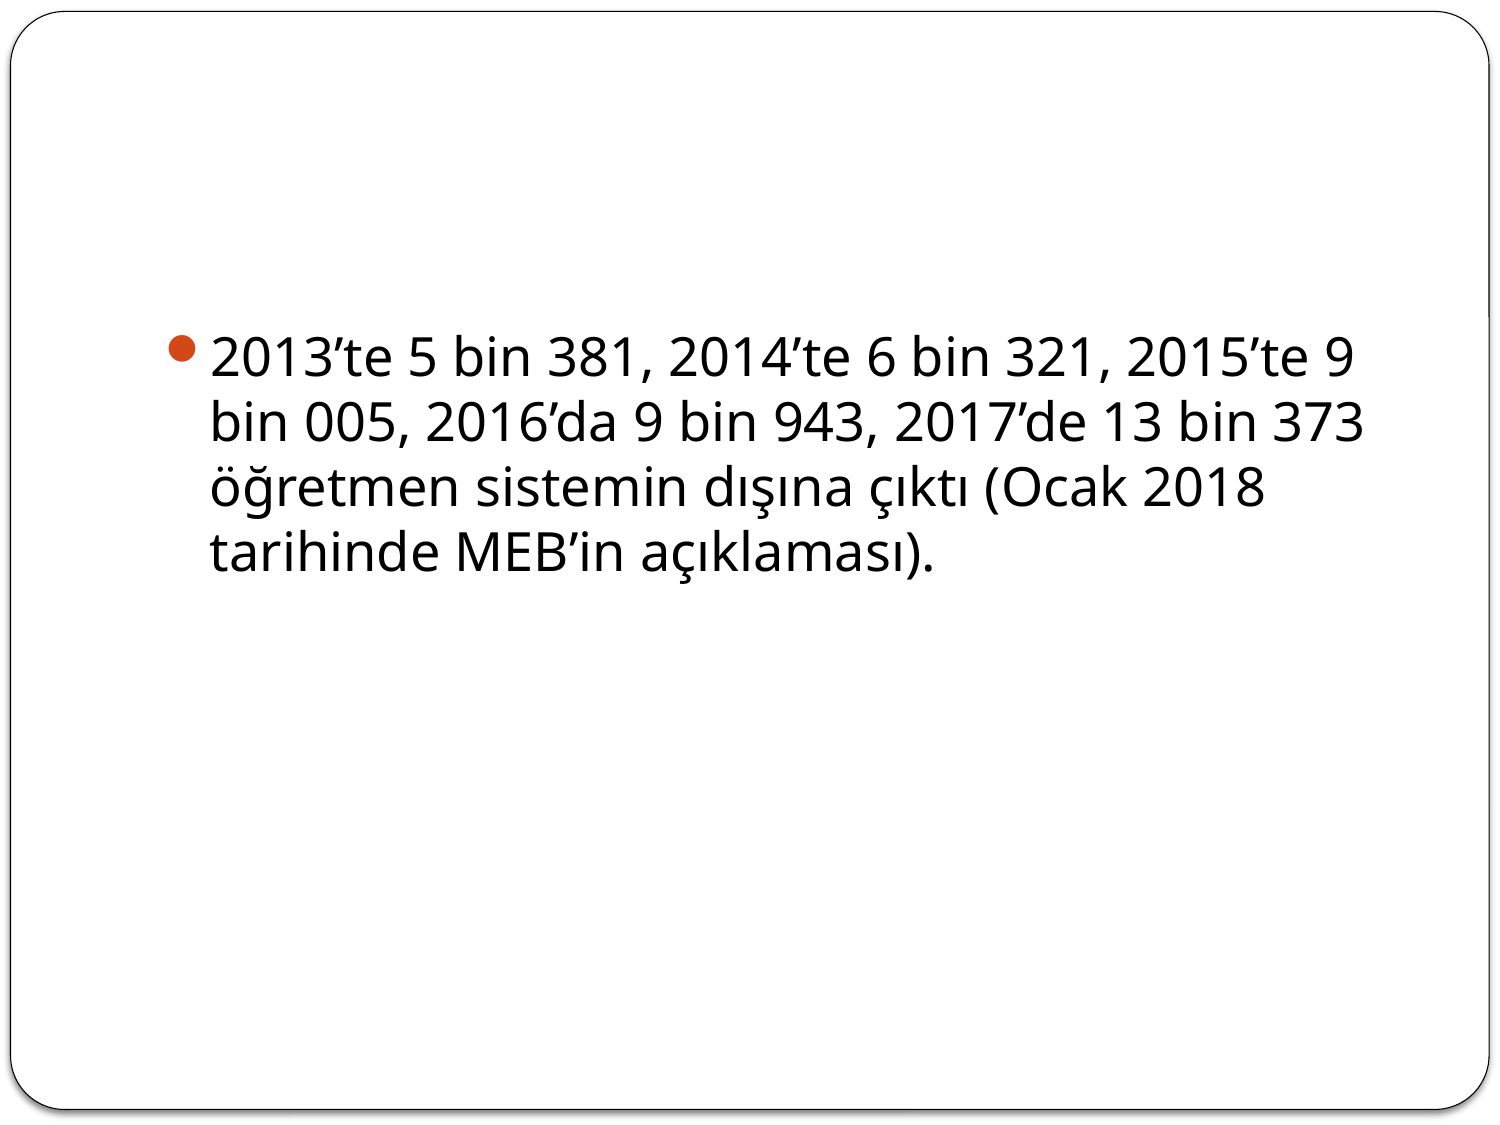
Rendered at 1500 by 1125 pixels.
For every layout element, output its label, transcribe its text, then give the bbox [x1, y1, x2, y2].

list 2013’te 5 bin 381, 2014’te 6 bin 321, 2015’te 9 bin 005, 2016’da 9 bin 943, 2017’de 13 bin 373 öğretmen sistemin dışına çıktı (Ocak 2018 tarihinde MEB’in açıklaması). [150, 237, 1425, 988]
